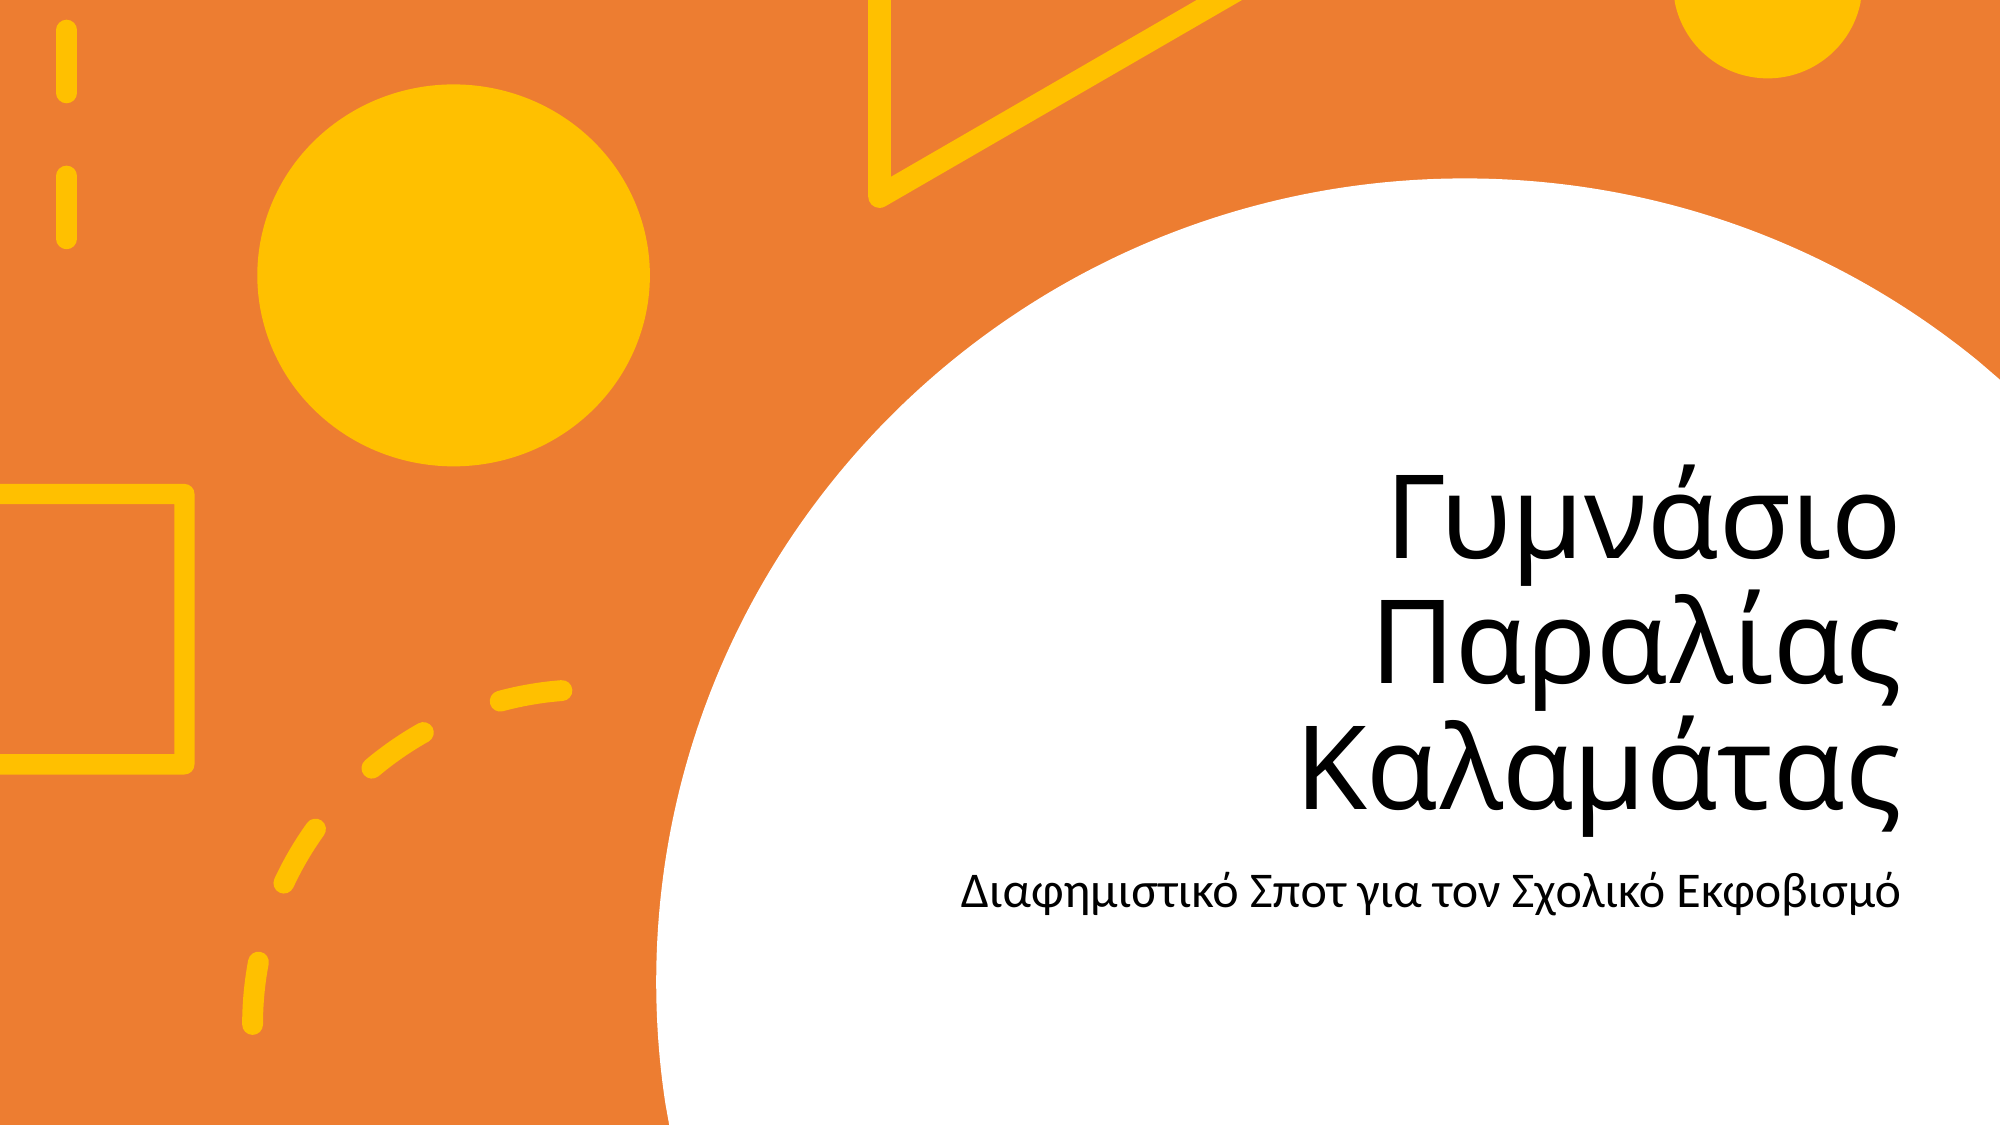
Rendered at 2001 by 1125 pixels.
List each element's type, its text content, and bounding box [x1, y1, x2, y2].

text_box [655, 177, 2000, 1125]
text_box [868, 0, 1243, 208]
text_box [0, 483, 195, 775]
text_box [256, 83, 651, 468]
text_box [0, 0, 2000, 1125]
subtitle Διαφημιστικό Σποτ για τον Σχολικό Εκφοβισμό [835, 857, 1917, 1021]
title Γυμνάσιο Παραλίας Καλαμάτας [835, 450, 1917, 842]
text_box [252, 689, 588, 1026]
text_box [1673, 0, 1862, 80]
